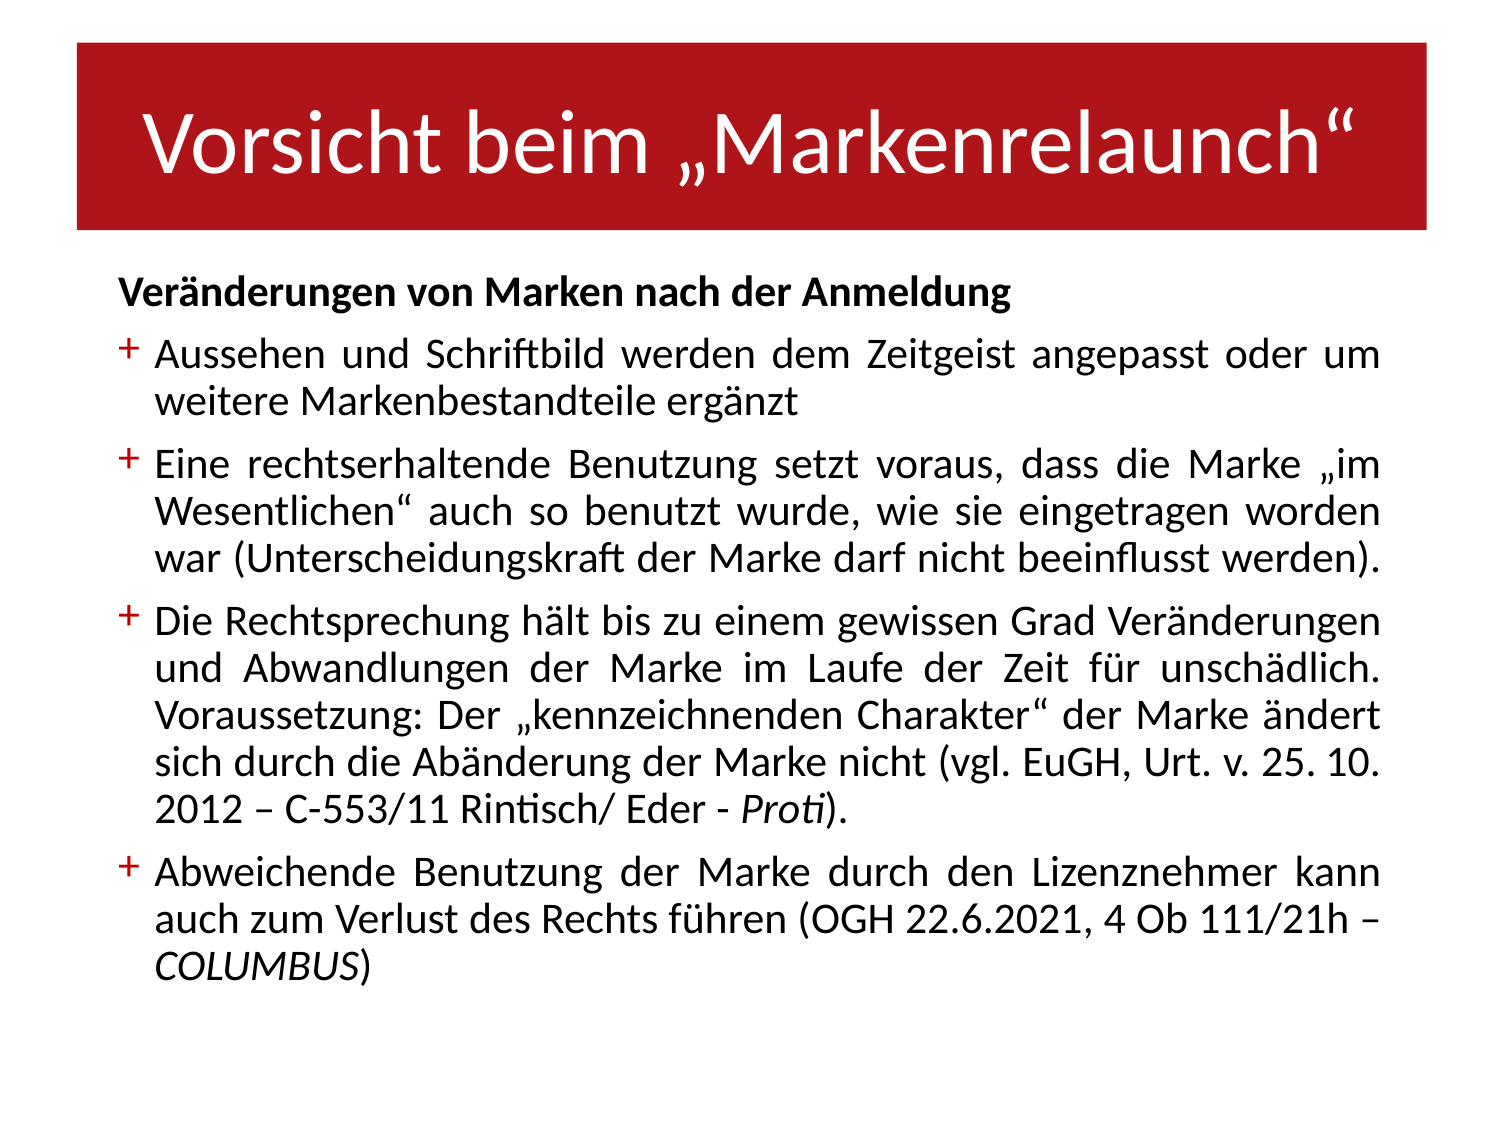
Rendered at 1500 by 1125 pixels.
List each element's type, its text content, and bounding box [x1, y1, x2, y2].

text_box Vorsicht beim „Markenrelaunch“ [76, 42, 1427, 231]
text_box [76, 260, 1427, 1014]
